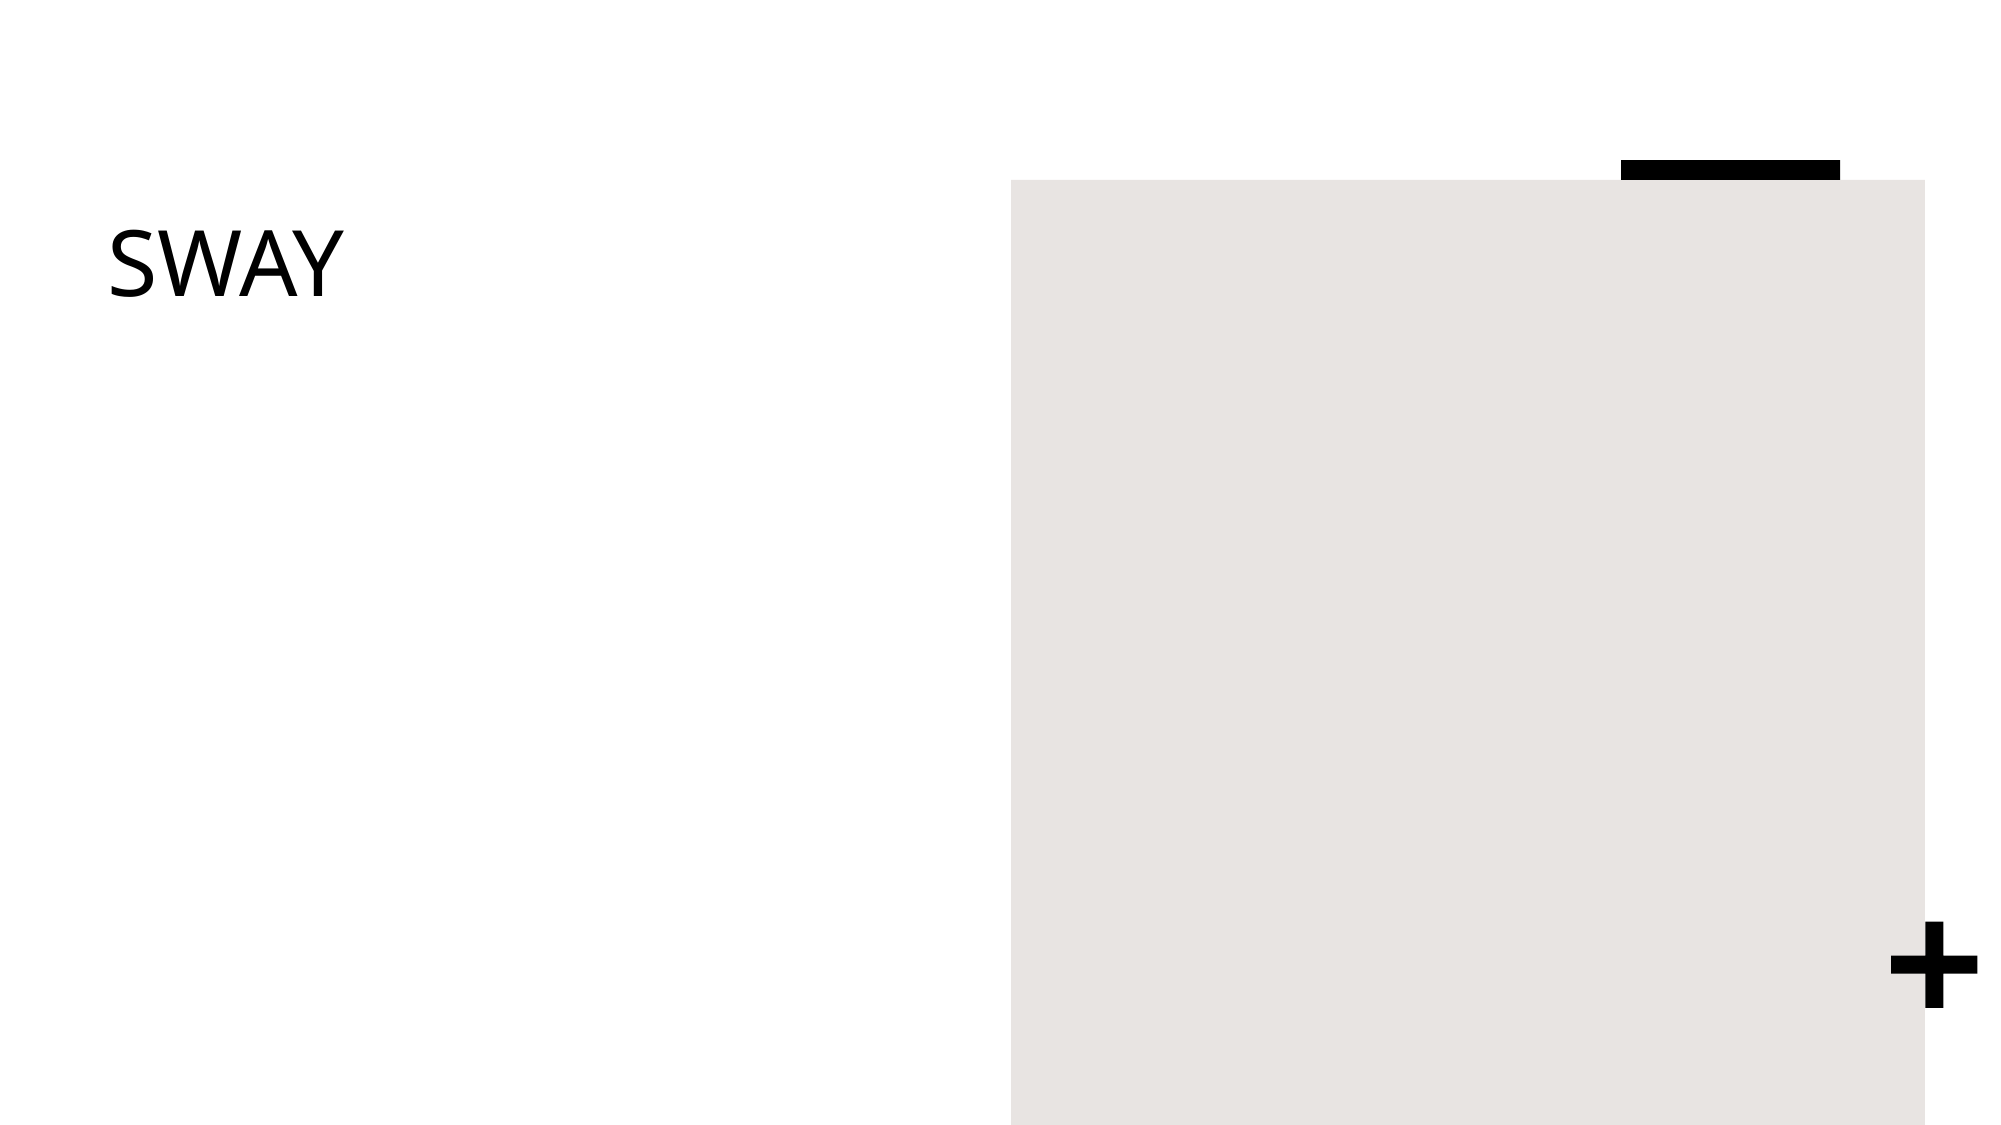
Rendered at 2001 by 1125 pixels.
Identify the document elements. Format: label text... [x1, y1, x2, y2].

title SWAY [92, 197, 1449, 435]
